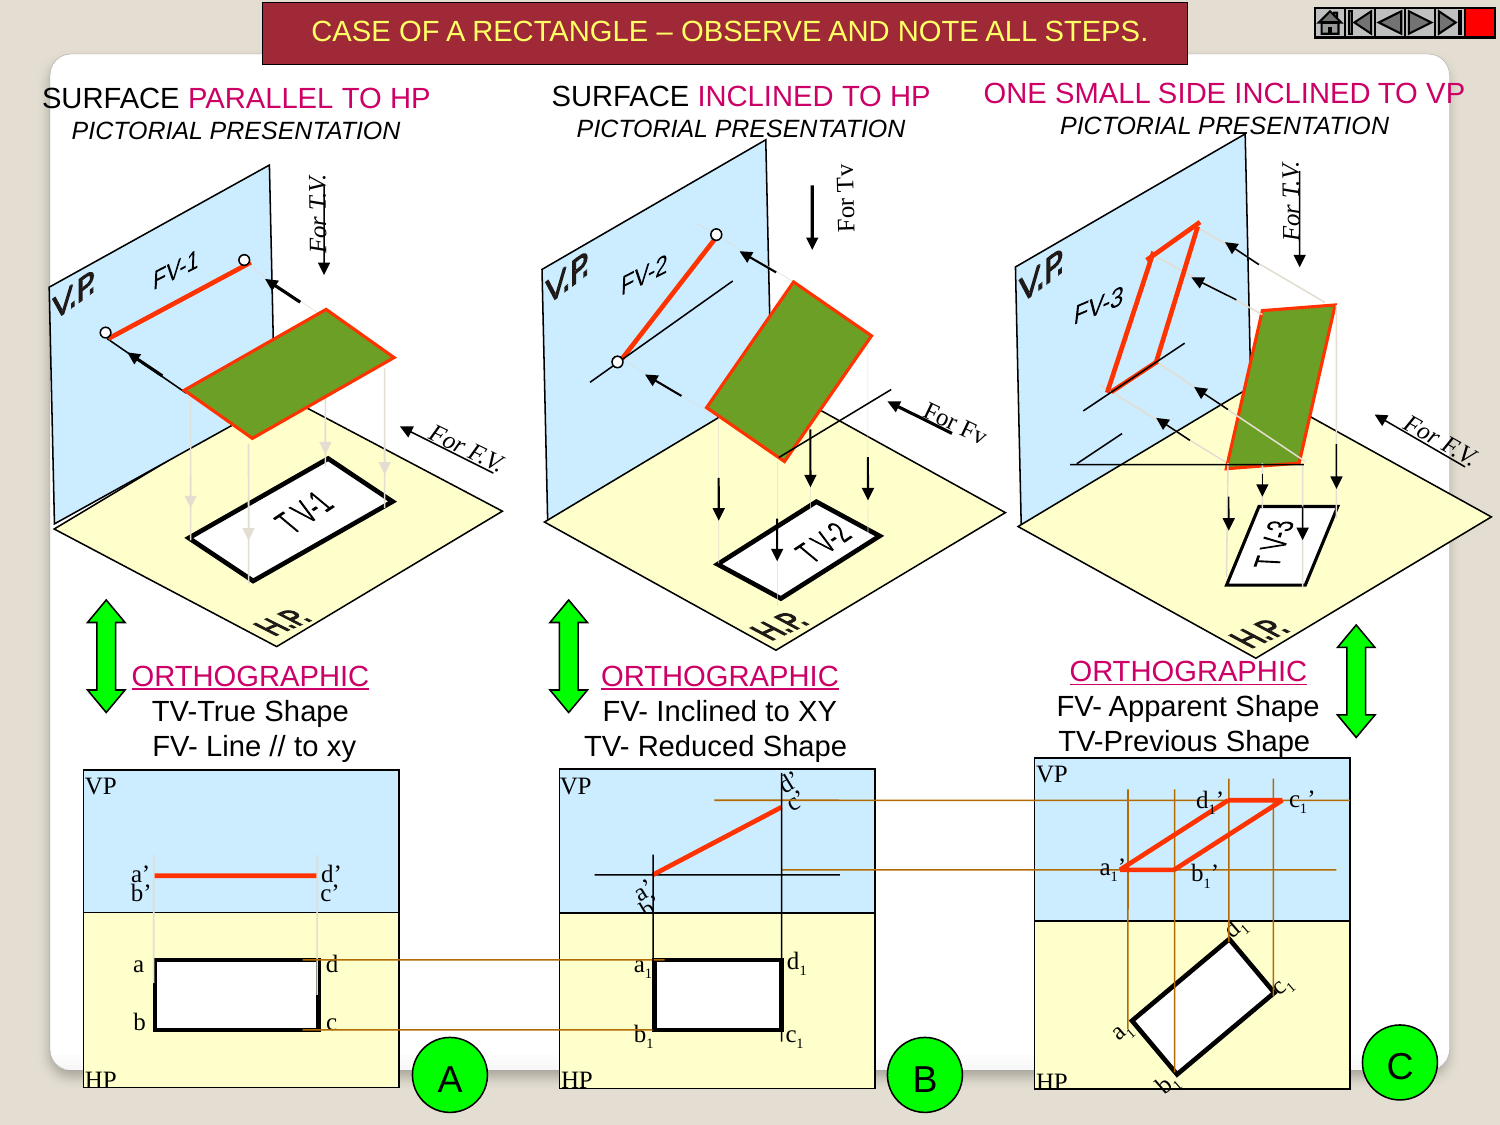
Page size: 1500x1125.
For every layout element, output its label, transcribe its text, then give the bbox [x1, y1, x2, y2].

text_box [887, 399, 1006, 446]
text_box ORTHOGRAPHIC TV-True Shape FV- Line // to xy [116, 652, 385, 761]
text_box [1099, 227, 1326, 463]
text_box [399, 424, 527, 474]
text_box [1226, 304, 1337, 589]
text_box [718, 301, 869, 607]
text_box [94, 257, 476, 595]
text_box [69, 854, 295, 1102]
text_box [1372, 416, 1500, 466]
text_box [543, 141, 976, 643]
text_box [50, 167, 476, 638]
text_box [544, 762, 876, 772]
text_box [1077, 225, 1341, 600]
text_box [589, 228, 734, 383]
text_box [262, 2, 1188, 65]
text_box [292, 155, 339, 276]
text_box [108, 351, 183, 396]
text_box ORTHOGRAPHIC FV- Apparent Shape TV-Previous Shape [1041, 664, 1336, 748]
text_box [302, 772, 876, 1102]
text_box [190, 326, 385, 584]
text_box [887, 1037, 963, 1113]
text_box [549, 656, 588, 713]
text_box [1337, 664, 1375, 738]
text_box [87, 652, 126, 713]
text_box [1314, 7, 1496, 38]
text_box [1020, 749, 1351, 774]
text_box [1082, 221, 1201, 412]
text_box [1016, 136, 1461, 651]
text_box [878, 774, 1351, 895]
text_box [69, 762, 400, 854]
text_box ORTHOGRAPHIC FV- Inclined to XY TV- Reduced Shape [569, 656, 871, 761]
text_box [412, 1037, 488, 1113]
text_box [621, 221, 809, 411]
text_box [1020, 1084, 1351, 1104]
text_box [1266, 143, 1313, 268]
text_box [100, 254, 252, 339]
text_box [1362, 1024, 1438, 1101]
text_box SURFACE PARALLEL TO HP PICTORIAL PRESENTATION [28, 71, 445, 152]
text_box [1020, 907, 1351, 1073]
text_box ONE SMALL SIDE INCLINED TO VP PICTORIAL PRESENTATION [968, 67, 1481, 147]
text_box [811, 148, 867, 251]
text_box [257, 260, 324, 325]
text_box SURFACE INCLINED TO HP PICTORIAL PRESENTATION [537, 78, 946, 146]
